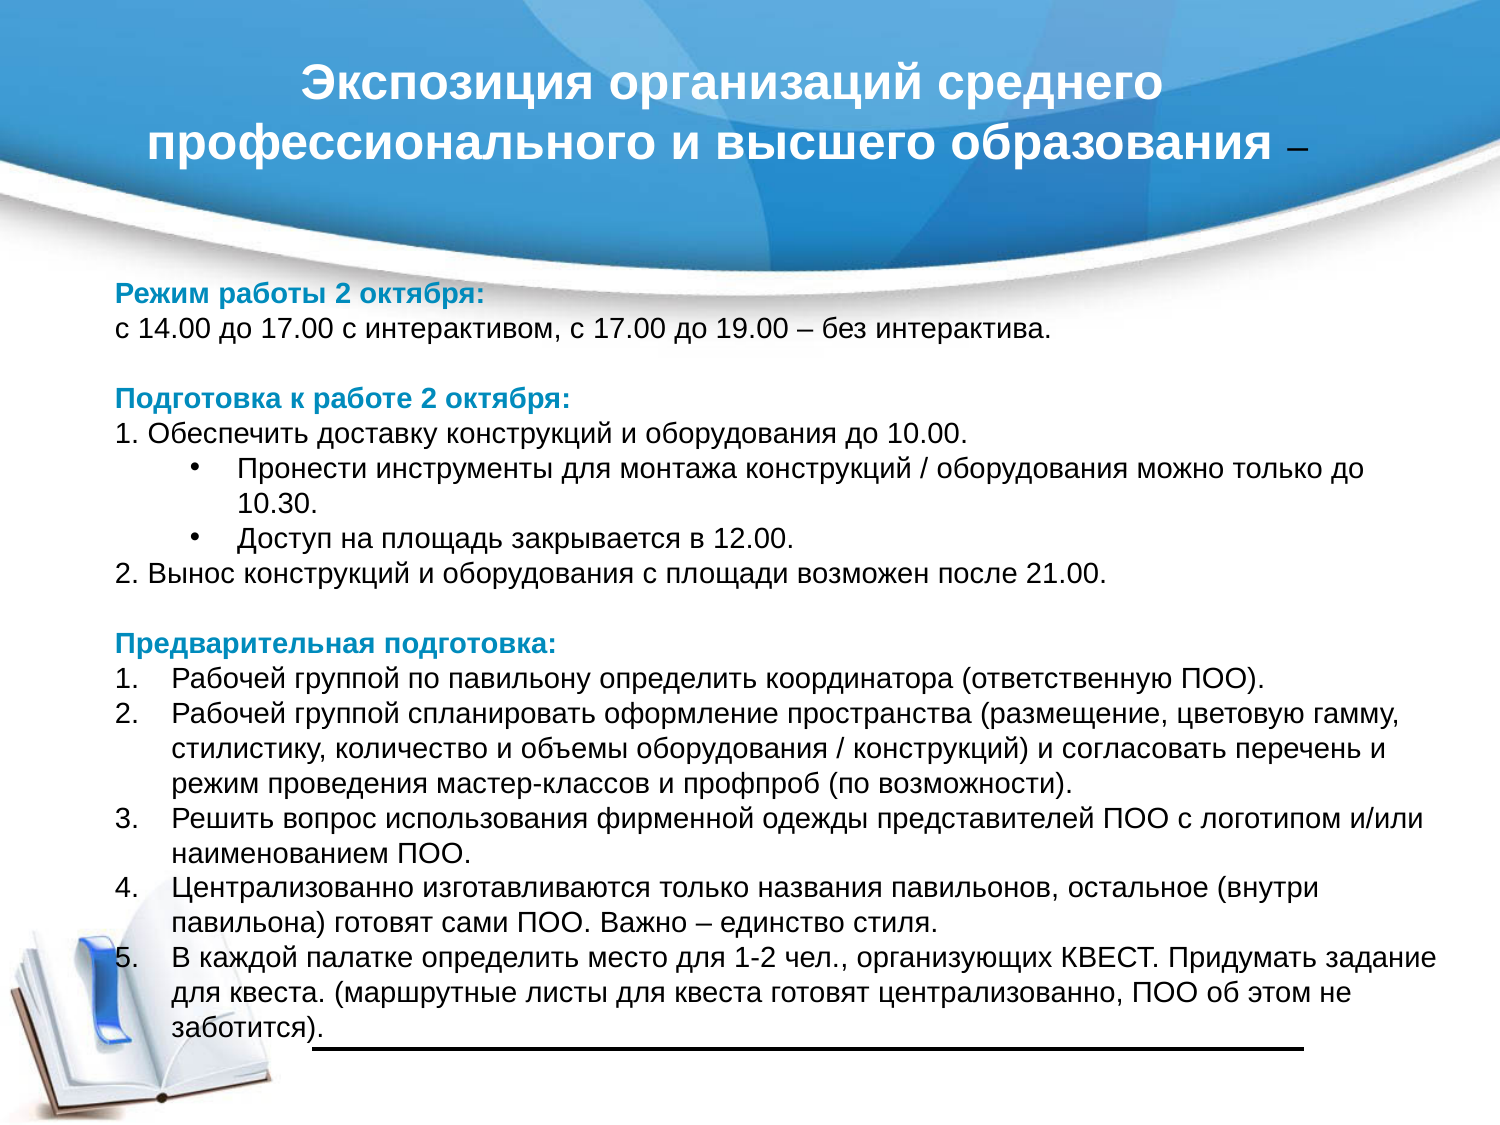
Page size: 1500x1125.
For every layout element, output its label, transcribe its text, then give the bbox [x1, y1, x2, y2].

text_box Режим работы 2 октября: с 14.00 до 17.00 с интерактивом, с 17.00 до 19.00 – без интерактива. Подготовка к работе 2 октября: 1. Обеспечить доставку конструкций и оборудования до 10.00. Пронести инструменты для монтажа конструкций / оборудования можно только до 10.30. Доступ на площадь закрывается в 12.00. 2. Вынос конструкций и оборудования с площади возможен после 21.00. Предварительная подготовка: Рабочей группой по павильону определить координатора (ответственную ПОО). Рабочей группой спланировать оформление пространства (размещение, цветовую гамму, стилистику, количество и объемы оборудования / конструкций) и согласовать перечень и режим проведения мастер-классов и профпроб (по возможности). Решить вопрос использования фирменной одежды представителей ПОО с логотипом и/или наименованием ПОО. Централизованно изготавливаются только названия павильонов, остальное (внутри павильона) готовят сами ПОО. Важно – единство стиля. В каждой палатке определить место для 1-2 чел., организующих КВЕСТ. Придумать задание для квеста. (маршрутные листы для квеста готовят централизованно, ПОО об этом не заботится). [100, 267, 1459, 1051]
text_box Экспозиция организаций среднего профессионального и высшего образования – [64, 42, 1400, 178]
picture [0, 0, 1500, 1125]
